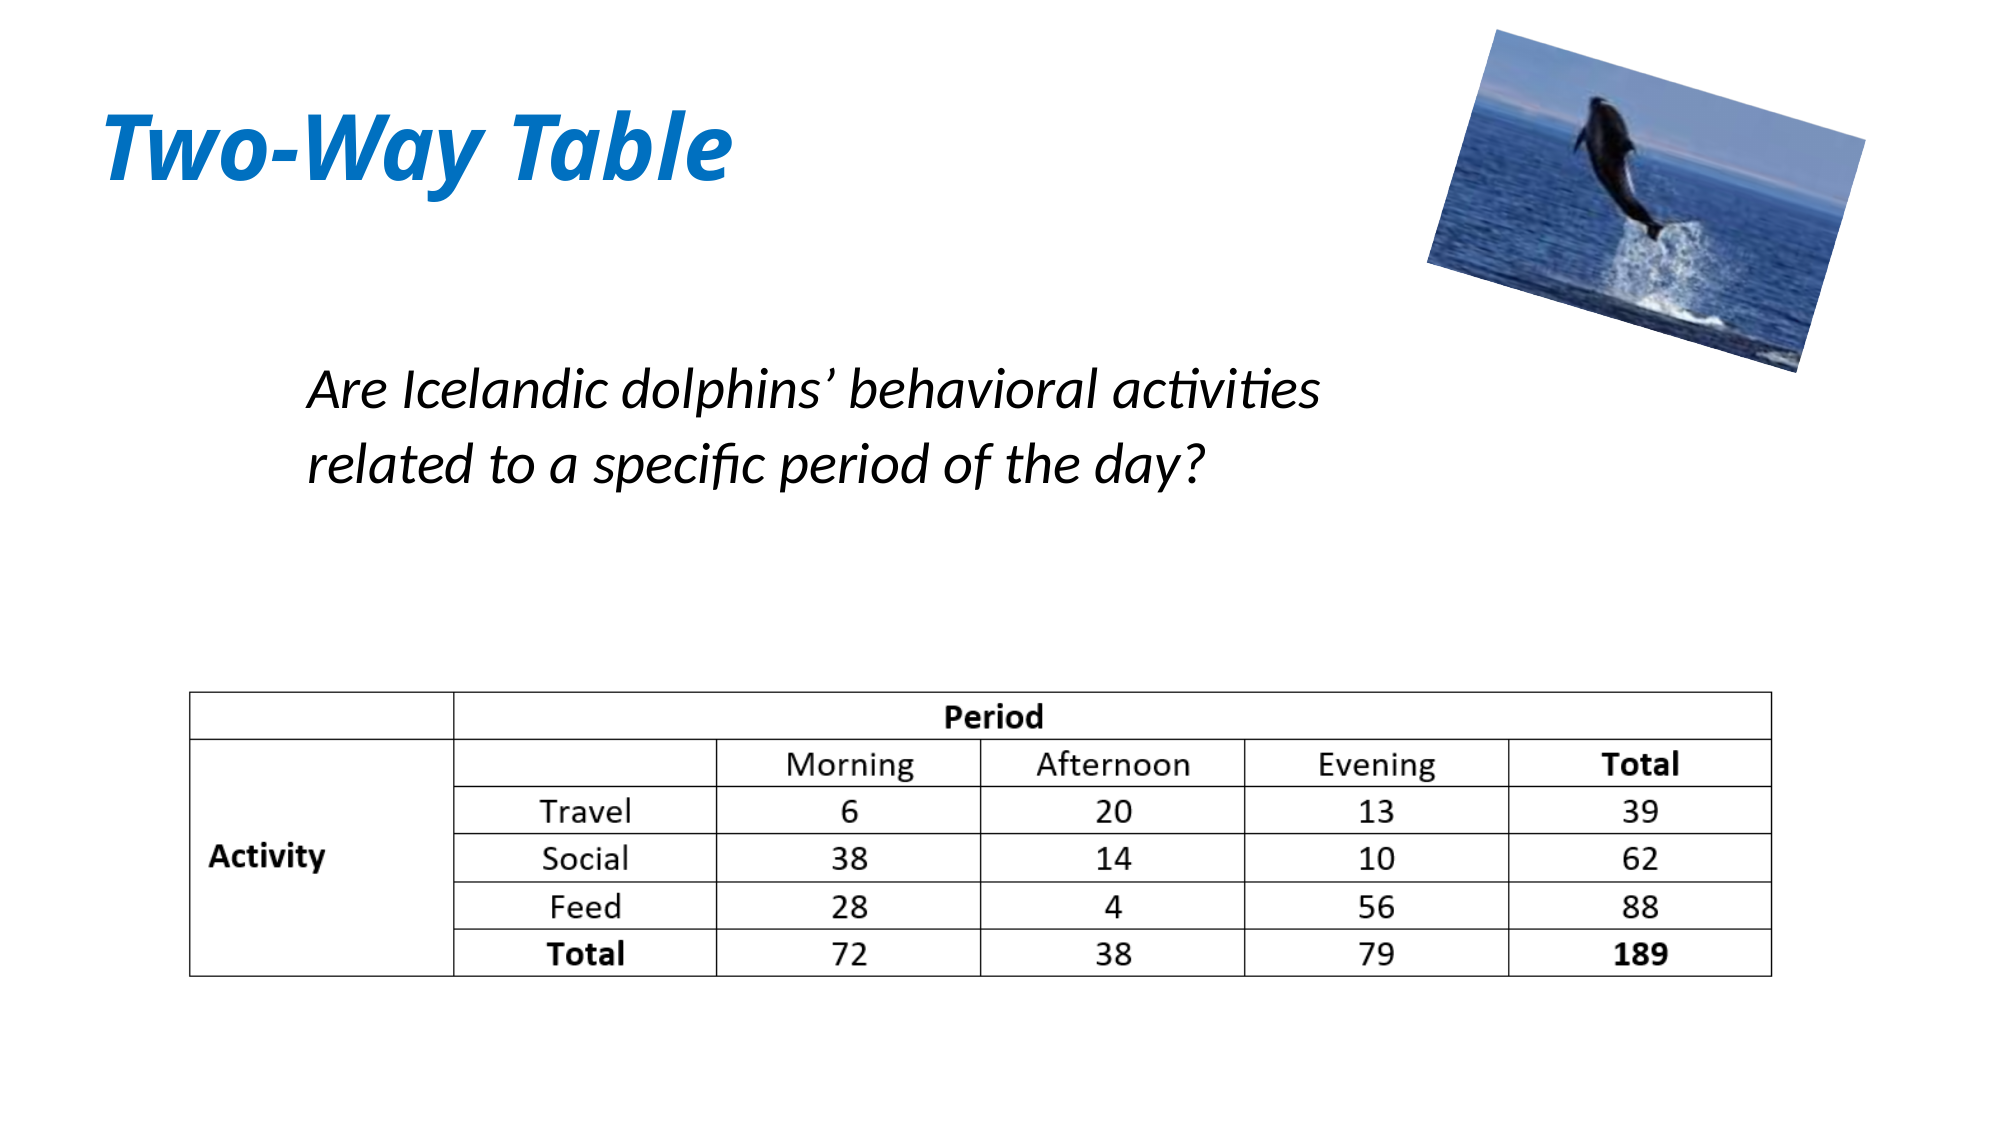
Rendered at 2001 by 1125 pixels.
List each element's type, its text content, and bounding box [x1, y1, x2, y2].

title Two-Way Table [83, 42, 1428, 260]
picture [174, 679, 1785, 991]
picture [1428, 29, 1865, 372]
text_box Are Icelandic dolphins’ behavioral activities related to a specific period of the day? [292, 337, 1382, 573]
